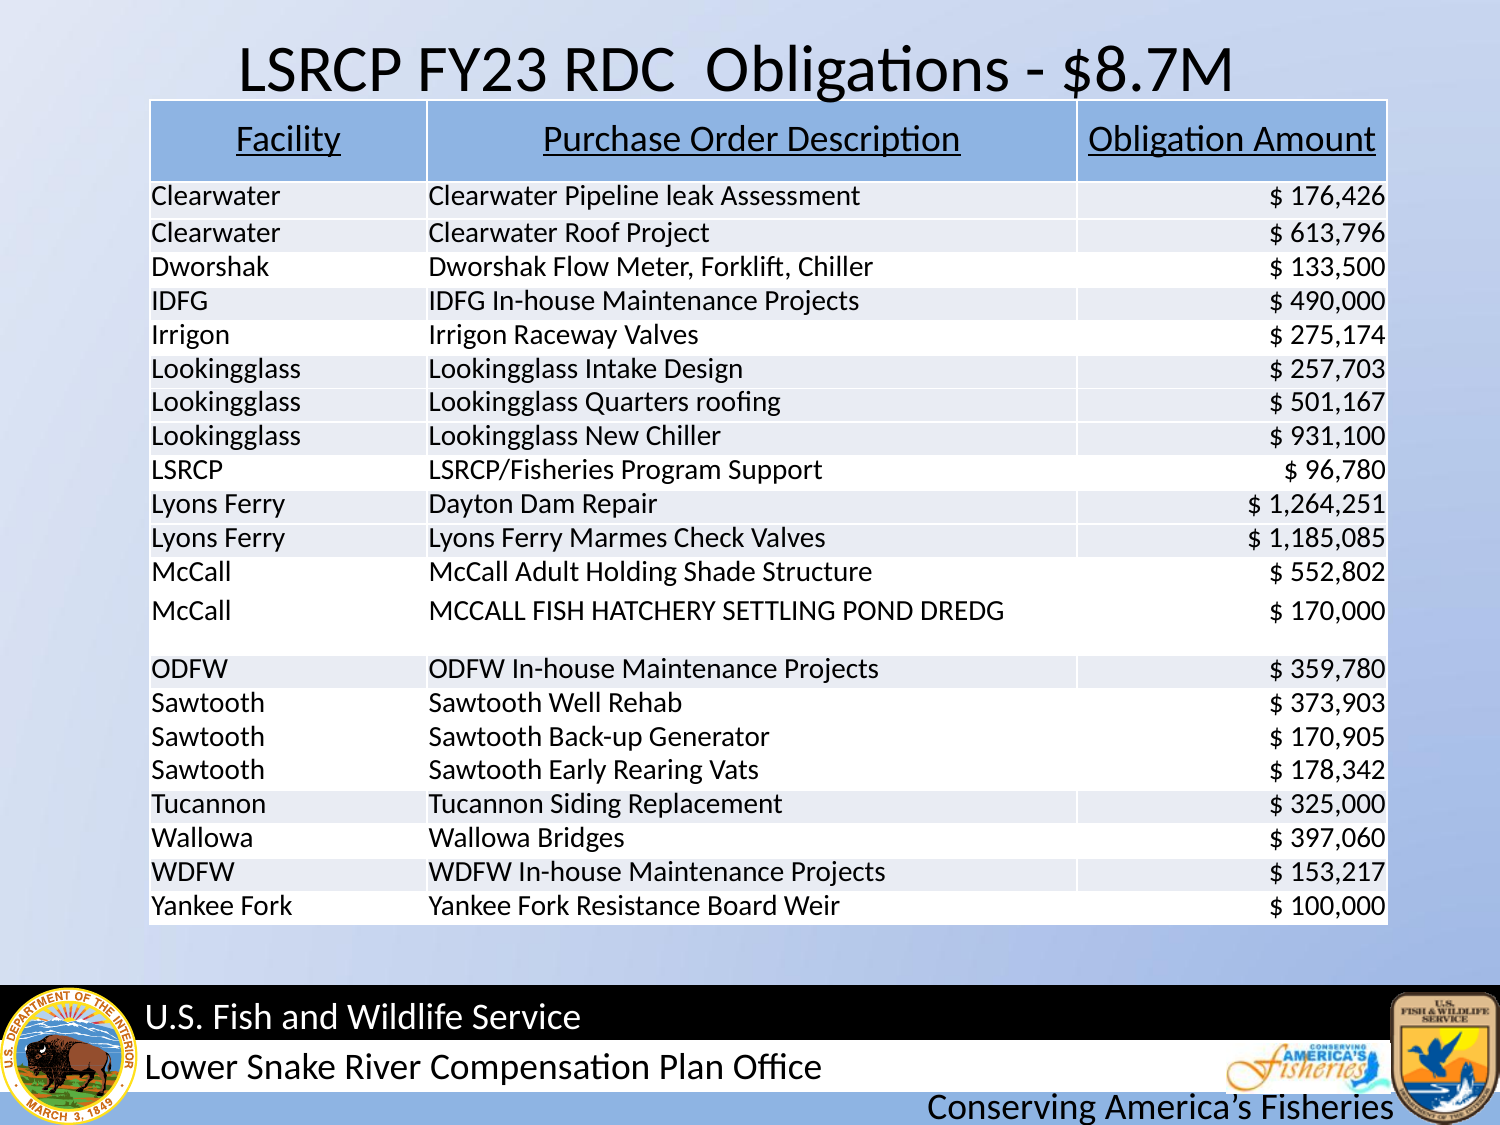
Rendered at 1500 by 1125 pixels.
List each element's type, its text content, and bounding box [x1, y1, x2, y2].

table_cell Sawtooth [151, 690, 426, 722]
table_cell $ 490,000 [1078, 288, 1386, 320]
table_cell LSRCP [151, 457, 426, 489]
table_cell Clearwater Roof Project [428, 220, 1076, 252]
table_cell WDFW In-house Maintenance Projects [428, 859, 1076, 891]
picture [0, 0, 1500, 985]
table_cell $ 325,000 [1078, 791, 1386, 823]
table_cell LSRCP/Fisheries Program Support [428, 457, 1076, 489]
table_cell $ 931,100 [1078, 423, 1386, 455]
table_cell Wallowa [151, 825, 426, 857]
table_cell Sawtooth [151, 757, 426, 789]
table_cell McCall [151, 559, 426, 596]
table_cell $ 176,426 [1078, 183, 1386, 218]
table_cell McCall [151, 597, 426, 654]
table_cell Clearwater [151, 220, 426, 252]
table_cell Lookingglass [151, 356, 426, 388]
table_cell $ 613,796 [1078, 220, 1386, 252]
table_cell $ 1,185,085 [1078, 525, 1386, 557]
table_cell Sawtooth Back-up Generator [428, 723, 1076, 755]
table_cell Lookingglass Quarters roofing [428, 389, 1076, 421]
picture [1226, 992, 1500, 1125]
table_cell Lookingglass Intake Design [428, 356, 1076, 388]
table_cell ODFW [151, 656, 426, 688]
table_cell Clearwater Pipeline leak Assessment [428, 183, 1076, 218]
table_cell $ 170,000 [1078, 597, 1386, 654]
table_header Facility [151, 130, 426, 181]
table_cell $ 1,264,251 [1078, 491, 1386, 523]
table_cell Yankee Fork Resistance Board Weir [428, 893, 1076, 923]
table_cell IDFG [151, 288, 426, 320]
table_cell Lyons Ferry [151, 525, 426, 557]
table_cell Sawtooth Well Rehab [428, 690, 1076, 722]
table_cell Dworshak [151, 254, 426, 286]
table_cell $ 275,174 [1078, 322, 1386, 354]
table_cell $ 501,167 [1078, 389, 1386, 421]
table_cell MCCALL FISH HATCHERY SETTLING POND DREDG [428, 597, 1076, 654]
table_cell Lookingglass New Chiller [428, 423, 1076, 455]
table_cell $ 373,903 [1078, 690, 1386, 722]
table_cell Tucannon Siding Replacement [428, 791, 1076, 823]
table_cell $ 397,060 [1078, 825, 1386, 857]
table_cell Lookingglass [151, 389, 426, 421]
table_header Obligation Amount [1078, 130, 1386, 181]
table_cell Dayton Dam Repair [428, 491, 1076, 523]
table_cell IDFG In-house Maintenance Projects [428, 288, 1076, 320]
table_cell Lookingglass [151, 423, 426, 455]
table_cell $ 100,000 [1078, 893, 1386, 923]
table_cell Wallowa Bridges [428, 825, 1076, 857]
table_cell $ 552,802 [1078, 559, 1386, 596]
table_cell $ 153,217 [1078, 859, 1386, 891]
table_cell Lyons Ferry [151, 491, 426, 523]
table_header Purchase Order Description [428, 130, 1076, 181]
table_cell Sawtooth Early Rearing Vats [428, 757, 1076, 789]
table_cell Tucannon [151, 791, 426, 823]
table_cell $ 96,780 [1078, 457, 1386, 489]
table_cell Irrigon Raceway Valves [428, 322, 1076, 354]
table_cell Sawtooth [151, 723, 426, 755]
table_cell WDFW [151, 859, 426, 891]
table_cell $ 178,342 [1078, 757, 1386, 789]
table_cell Dworshak Flow Meter, Forklift, Chiller [428, 254, 1076, 286]
table_cell $ 133,500 [1078, 254, 1386, 286]
table_cell $ 170,905 [1078, 723, 1386, 755]
table_cell Irrigon [151, 322, 426, 354]
table_cell Yankee Fork [151, 893, 426, 923]
table_cell ODFW In-house Maintenance Projects [428, 656, 1076, 688]
table_cell McCall Adult Holding Shade Structure [428, 559, 1076, 596]
table_cell $ 257,703 [1078, 356, 1386, 388]
title LSRCP FY23 RDC Obligations - $8.7M [62, 0, 1413, 130]
table_cell $ 359,780 [1078, 656, 1386, 688]
table_cell Clearwater [151, 183, 426, 218]
table_cell Lyons Ferry Marmes Check Valves [428, 525, 1076, 557]
